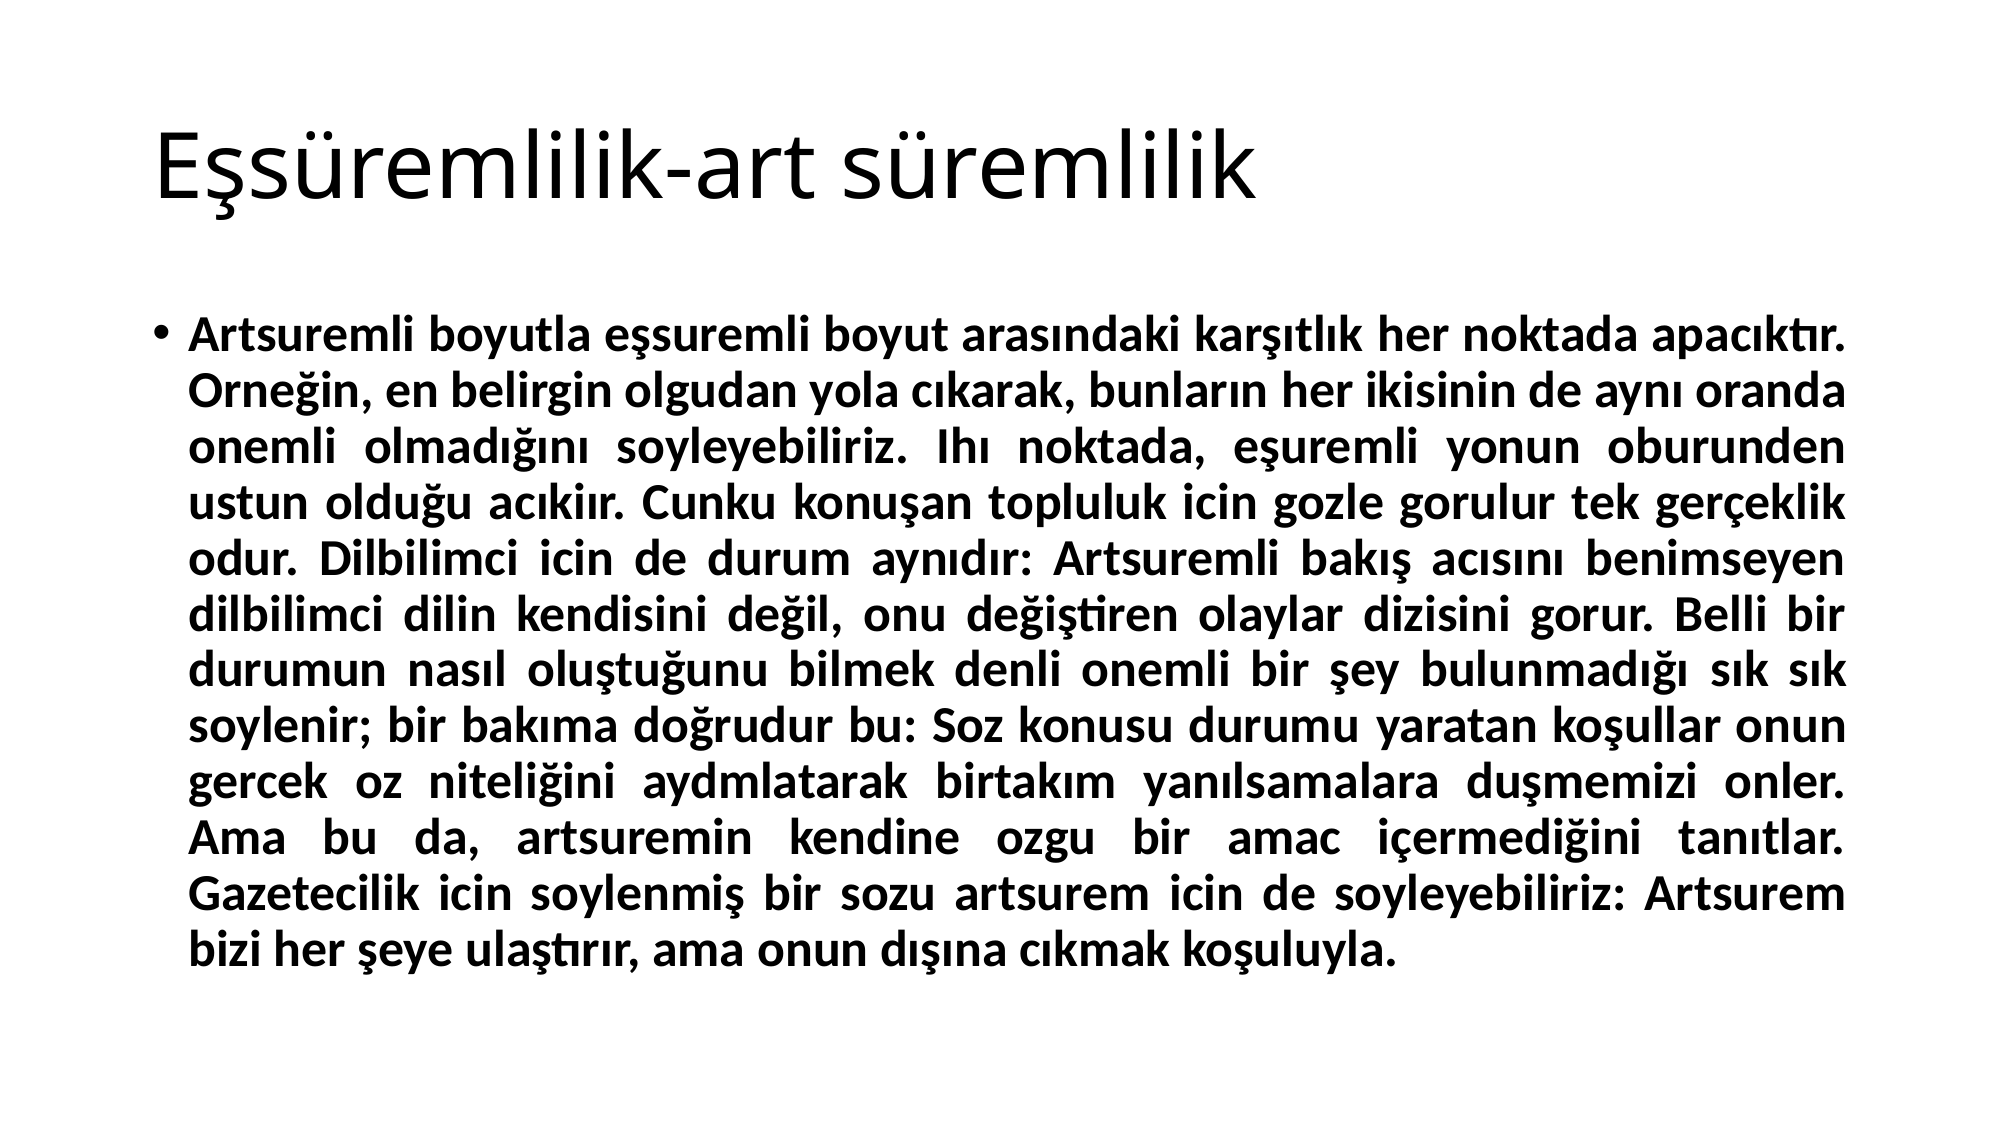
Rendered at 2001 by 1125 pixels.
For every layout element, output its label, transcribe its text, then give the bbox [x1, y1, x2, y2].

list Artsuremli boyutla eşsuremli boyut arasındaki karşıtlık her noktada apacıktır. Orneğin, en belirgin olgudan yola cıkarak, bunların her ikisinin de aynı oranda onemli olmadığını soyleyebiliriz. Ihı noktada, eşuremli yonun oburunden ustun olduğu acıkiır. Cunku konuşan topluluk icin gozle gorulur tek gerçeklik odur. Dilbilimci icin de durum aynıdır: Artsuremli bakış acısını benimseyen dilbilimci dilin kendisini değil, onu değiştiren olaylar dizisini gorur. Belli bir durumun nasıl oluştuğunu bilmek denli onemli bir şey bulunmadığı sık sık soylenir; bir bakıma doğrudur bu: Soz konusu durumu yaratan koşullar onun gercek oz niteliğini aydmlatarak birtakım yanılsamalara duşmemizi onler. Ama bu da, artsuremin kendine ozgu bir amac içermediğini tanıtlar. Gazetecilik icin soylenmiş bir sozu artsurem icin de soyleyebiliriz: Artsurem bizi her şeye ulaştırır, ama onun dışına cıkmak koşuluyla. [137, 299, 1863, 1014]
title Eşsüremlilik-art süremlilik [137, 59, 1863, 278]
